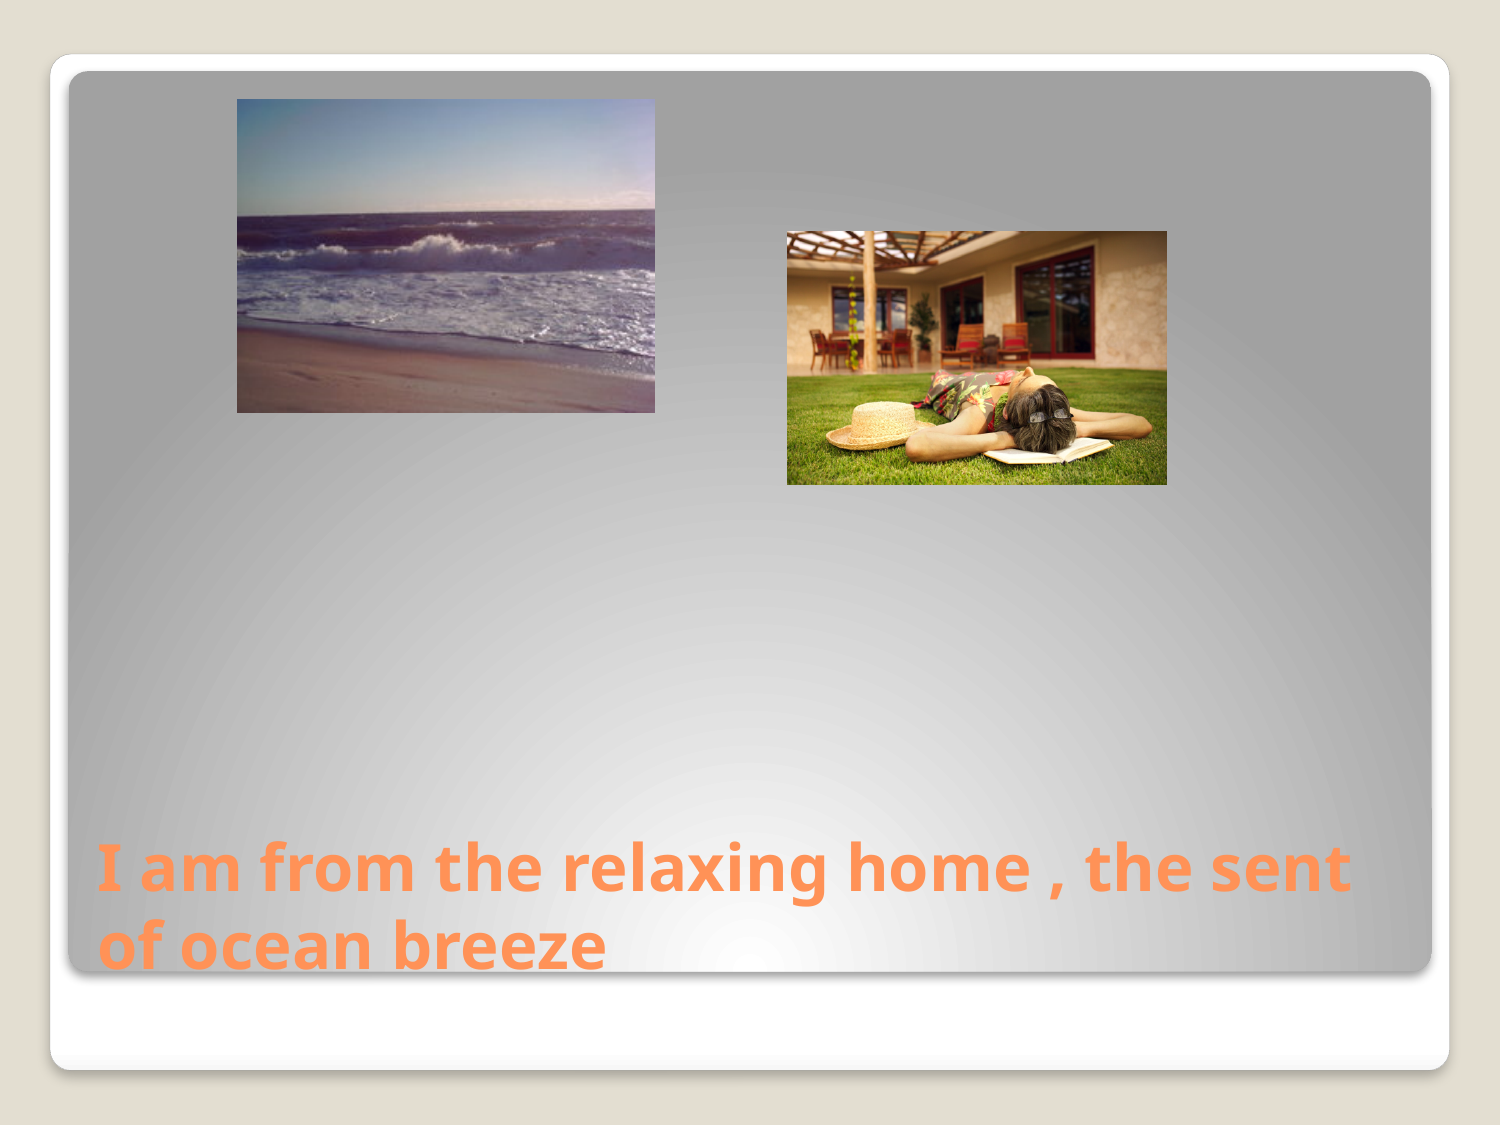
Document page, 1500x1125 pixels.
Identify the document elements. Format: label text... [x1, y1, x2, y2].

picture [237, 99, 655, 413]
picture [787, 230, 1167, 485]
title I am from the relaxing home , the sent of ocean breeze [82, 817, 1425, 990]
